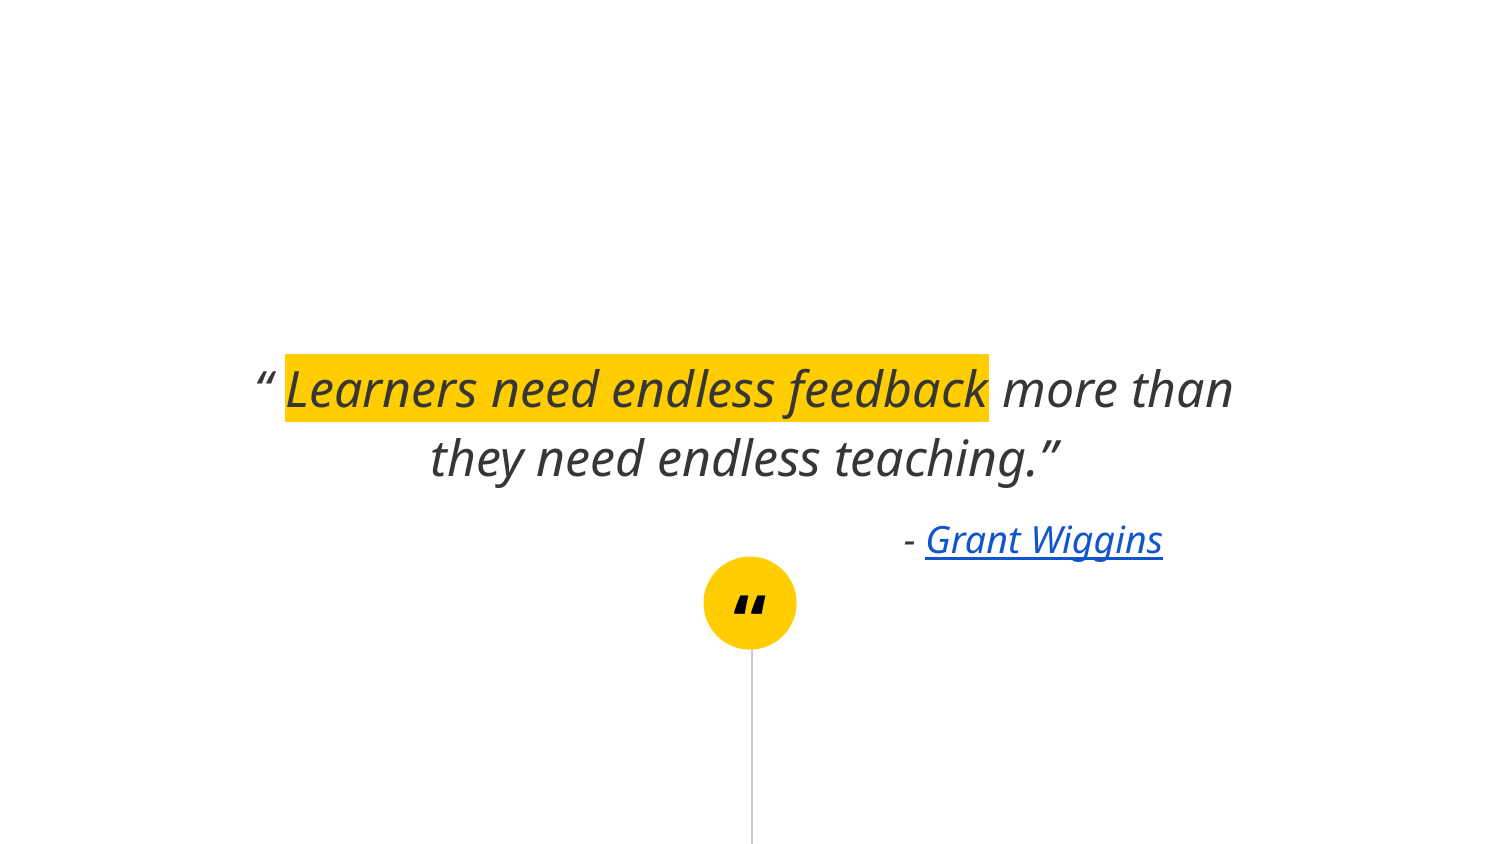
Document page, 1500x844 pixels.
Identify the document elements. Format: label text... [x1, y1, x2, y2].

list “ Learners need endless feedback more than they need endless teaching.” [211, 130, 1278, 502]
text_box - Grant Wiggins [888, 501, 1426, 587]
